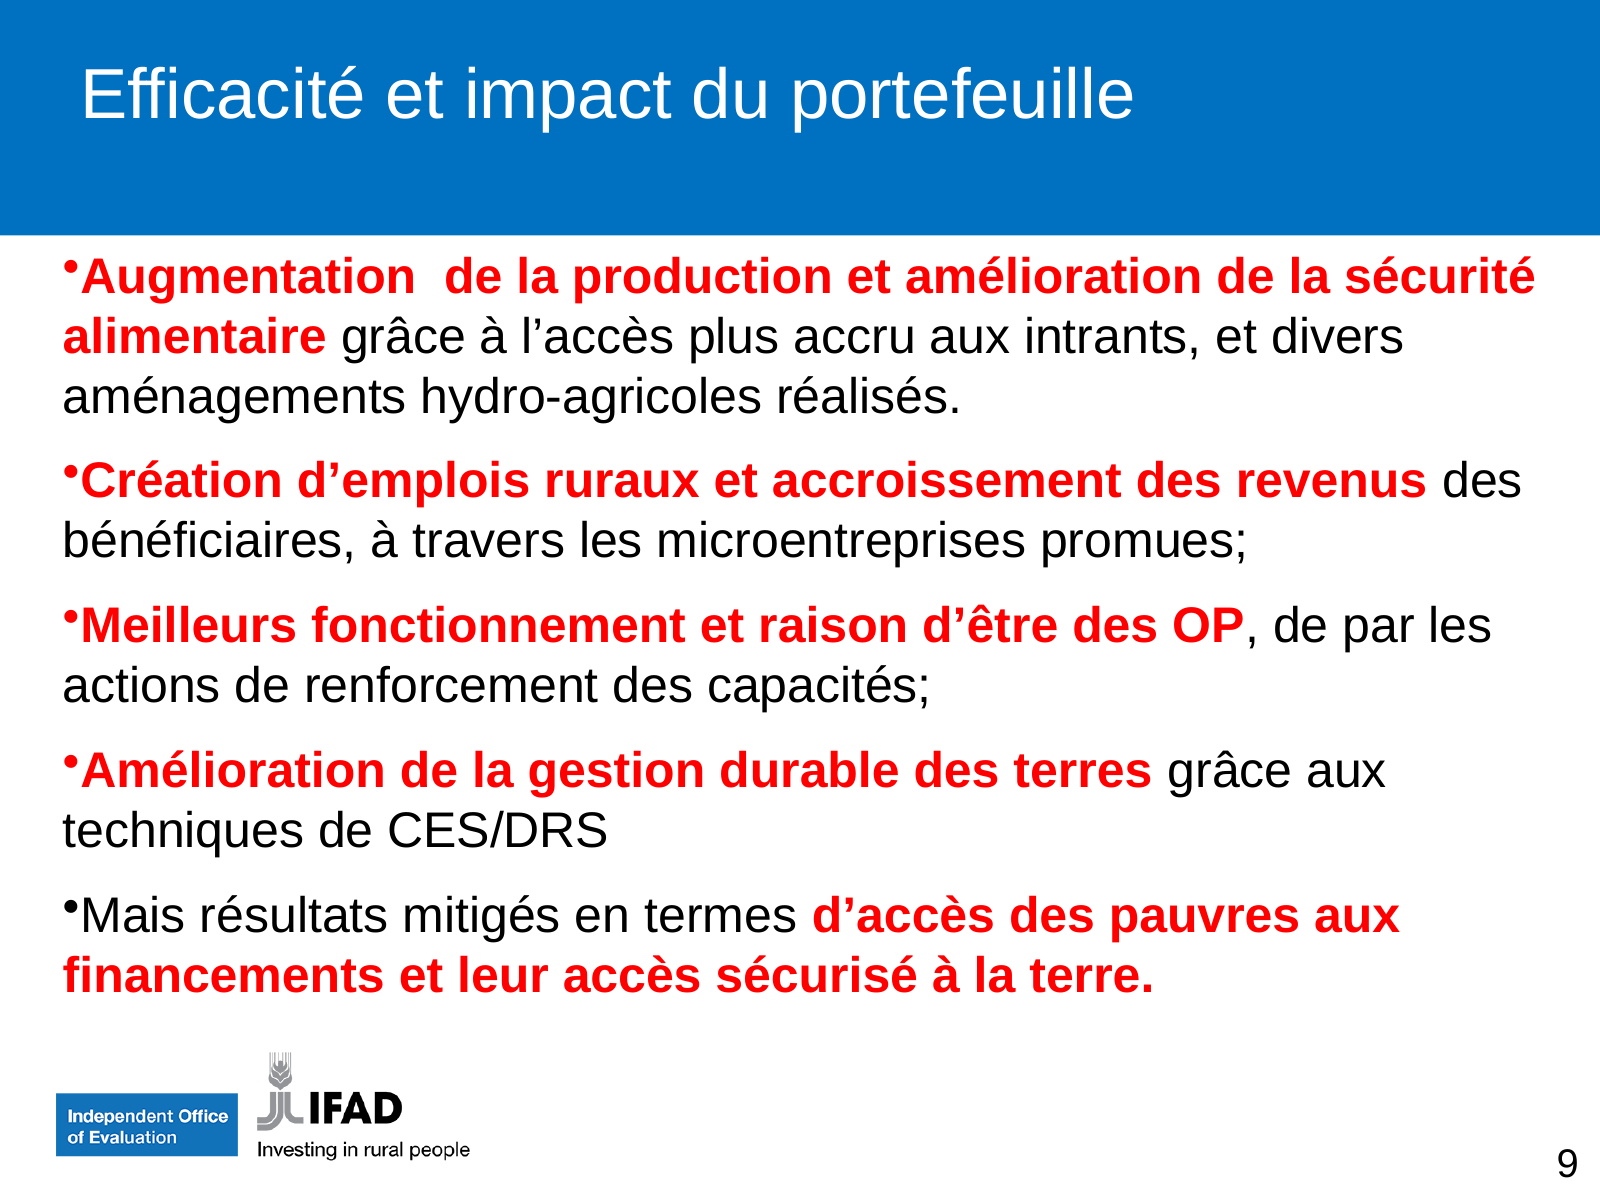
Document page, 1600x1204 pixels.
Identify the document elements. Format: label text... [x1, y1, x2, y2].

text_box 9 [1220, 1130, 1594, 1195]
picture [56, 1049, 473, 1165]
list Augmentation de la production et amélioration de la sécurité alimentaire grâce à l’accès plus accru aux intrants, et divers aménagements hydro-agricoles réalisés. Création d’emplois ruraux et accroissement des revenus des bénéficiaires, à travers les microentreprises promues; Meilleurs fonctionnement et raison d’être des OP, de par les actions de renforcement des capacités; Amélioration de la gestion durable des terres grâce aux techniques de CES/DRS Mais résultats mitigés en termes d’accès des pauvres aux financements et leur accès sécurisé à la terre. [62, 243, 1552, 1014]
title Efficacité et impact du portefeuille [80, 47, 1520, 210]
